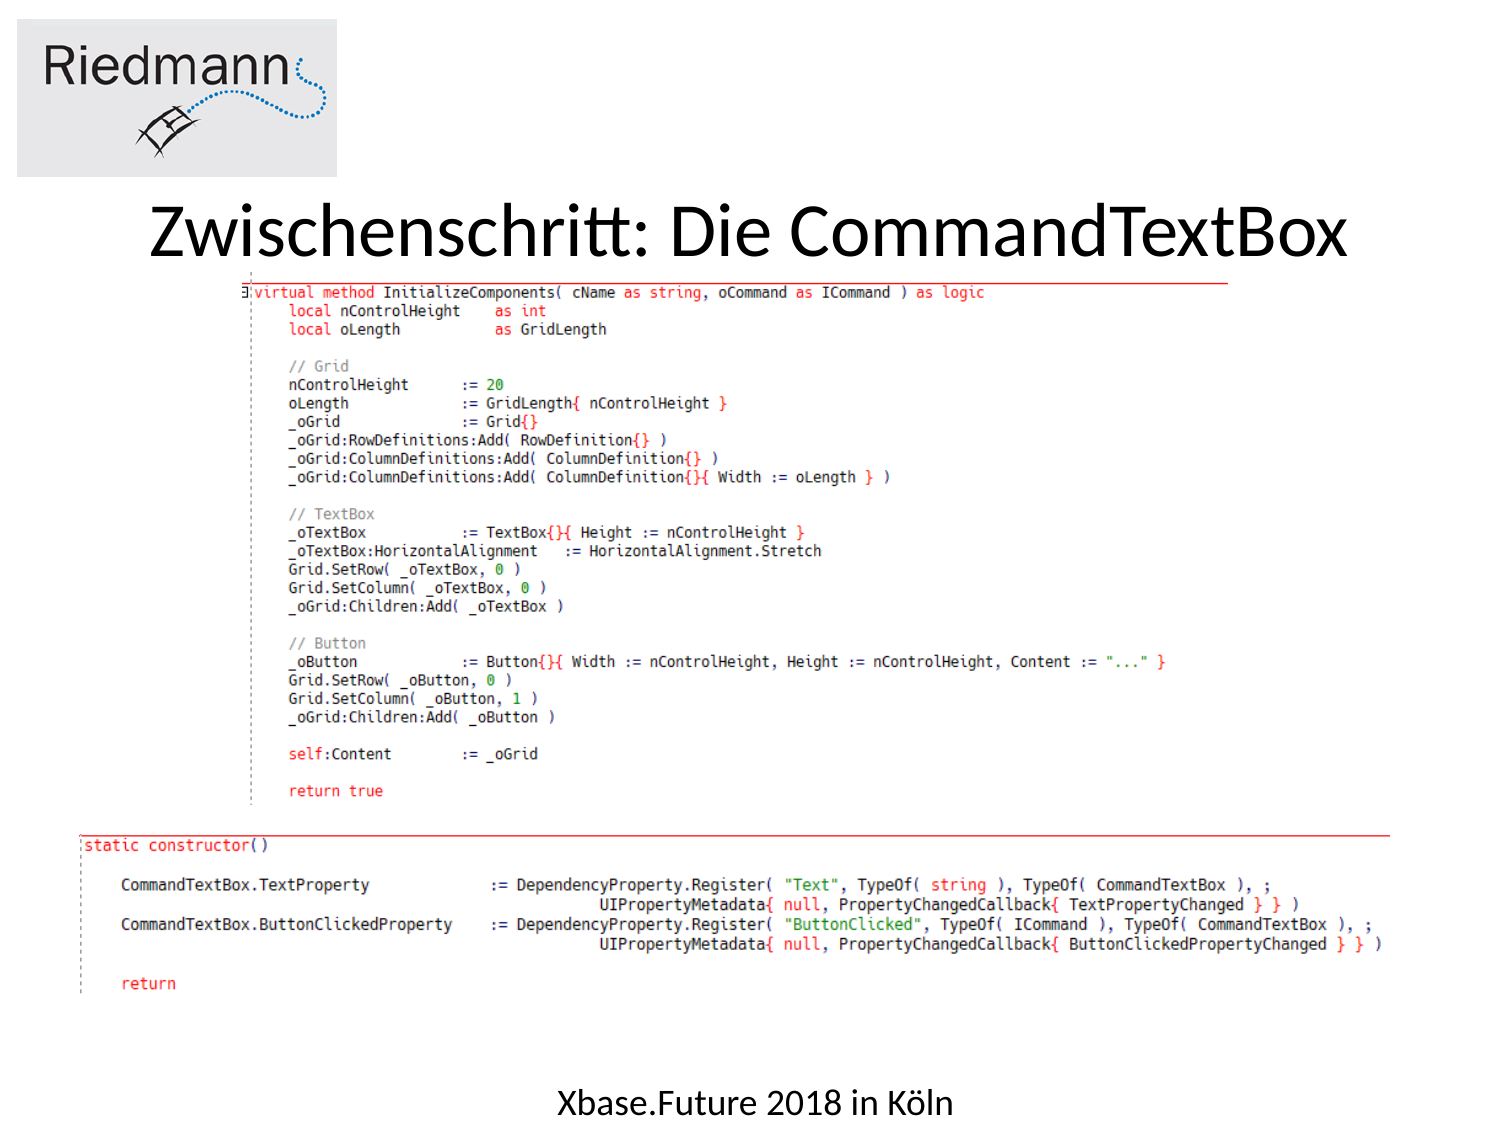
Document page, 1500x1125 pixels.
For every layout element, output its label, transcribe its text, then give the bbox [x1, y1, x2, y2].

picture [79, 833, 1391, 997]
picture [17, 18, 337, 177]
text_box Xbase.Future 2018 in Köln [29, 1070, 1483, 1125]
title Zwischenschritt: Die CommandTextBox [112, 160, 1388, 291]
picture [241, 272, 1228, 805]
